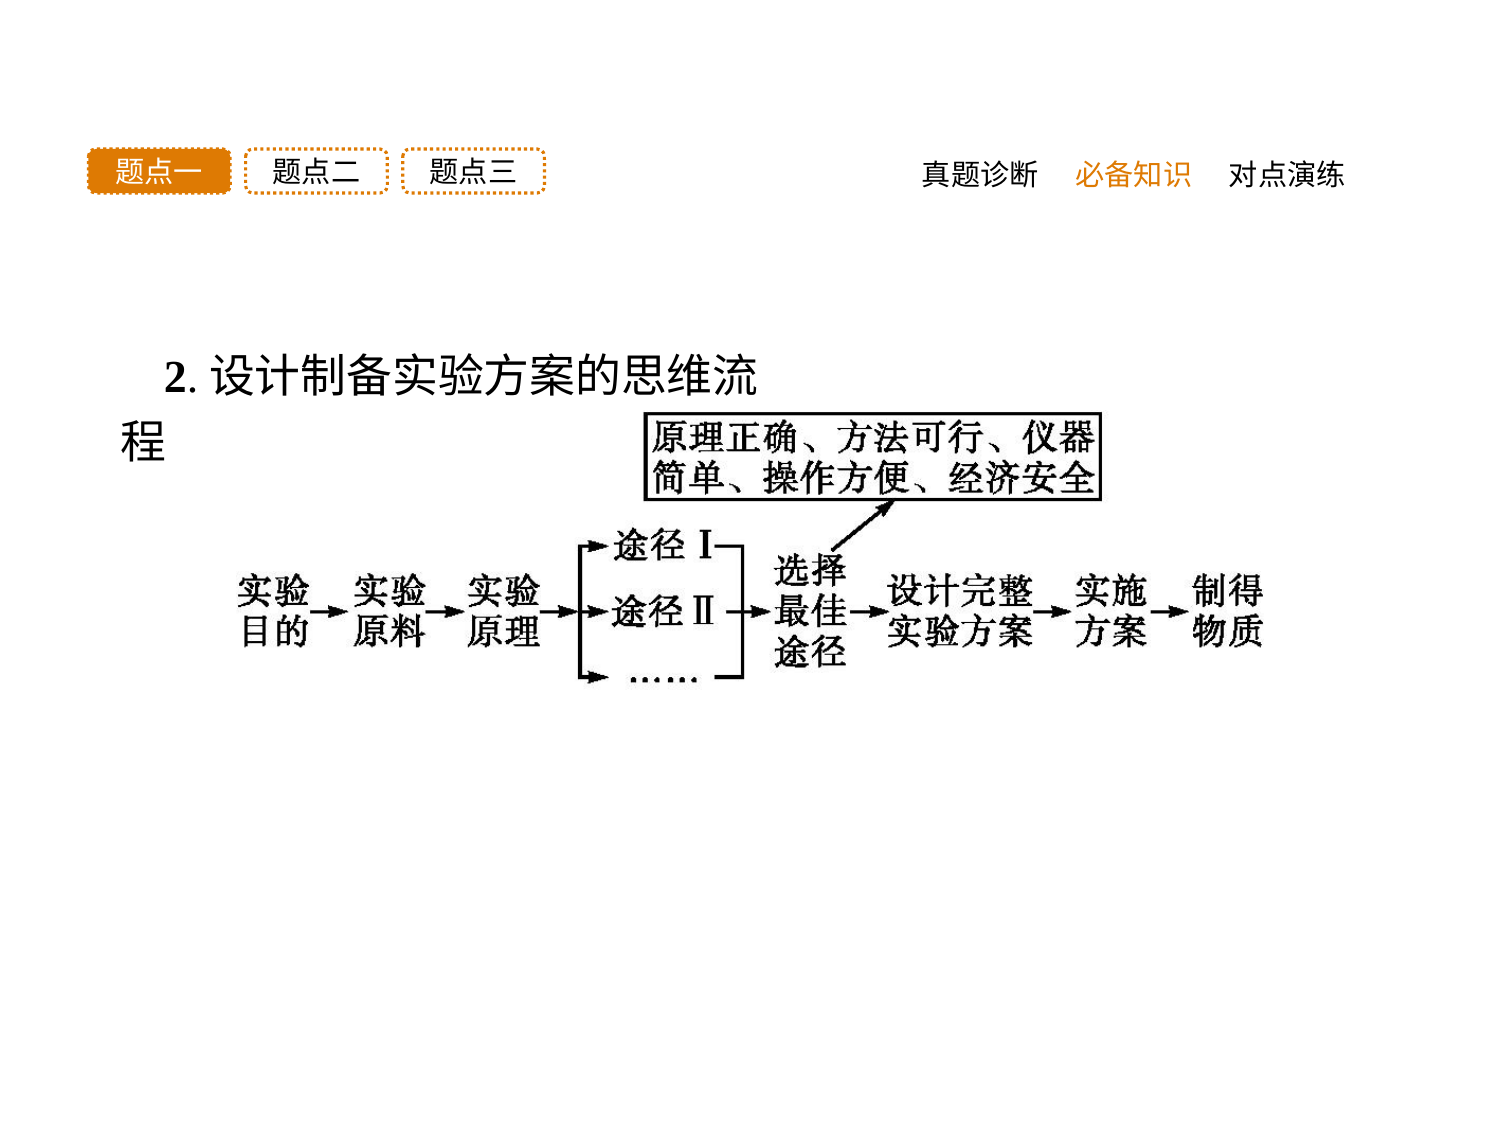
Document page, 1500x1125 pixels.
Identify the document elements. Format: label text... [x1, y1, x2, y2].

text_box 2.设计制备实验方案的思维流程 [105, 328, 786, 408]
text_box 真题诊断 [903, 148, 1057, 199]
text_box 必备知识 [1057, 148, 1210, 199]
text_box 题点一 [86, 146, 233, 196]
text_box 题点三 [400, 146, 547, 196]
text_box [83, 409, 1417, 693]
text_box 对点演练 [1210, 148, 1365, 199]
text_box 题点二 [243, 146, 390, 196]
